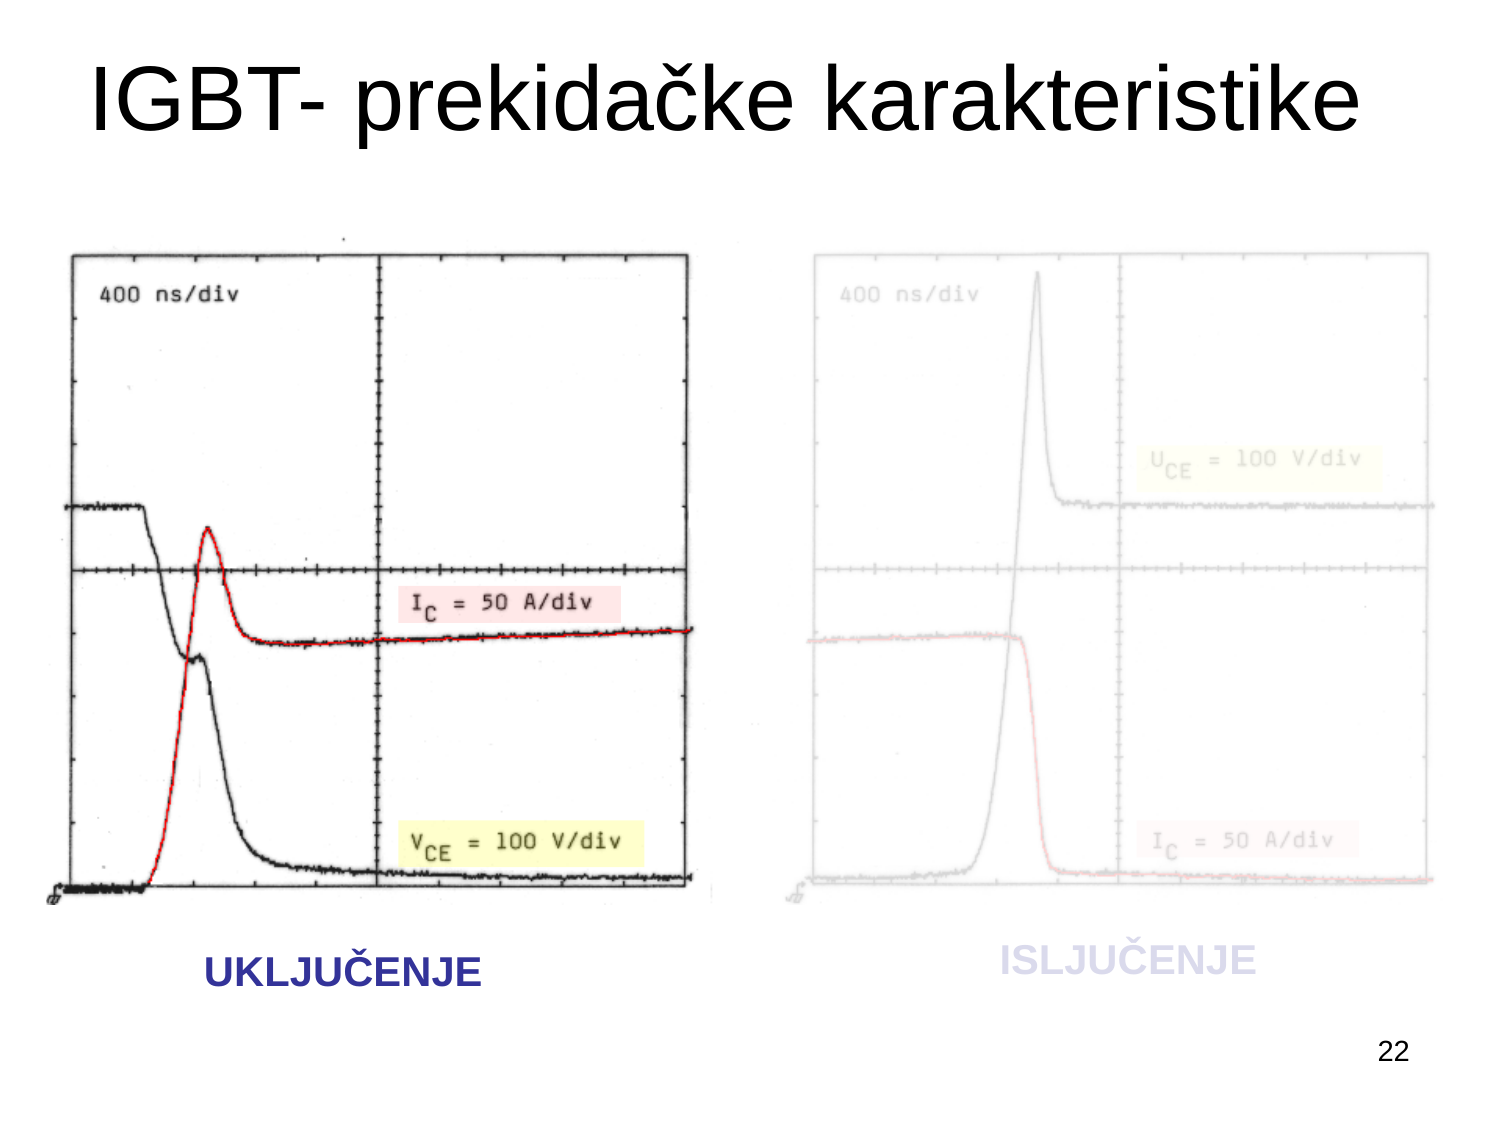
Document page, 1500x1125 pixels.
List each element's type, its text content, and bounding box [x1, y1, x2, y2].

picture [46, 234, 1443, 905]
title IGBT- prekidačke karakteristike [0, 0, 1454, 188]
slide_number 22 [1074, 1024, 1426, 1103]
text_box UKLJUČENJE [189, 937, 510, 1003]
text_box [760, 210, 1465, 1002]
